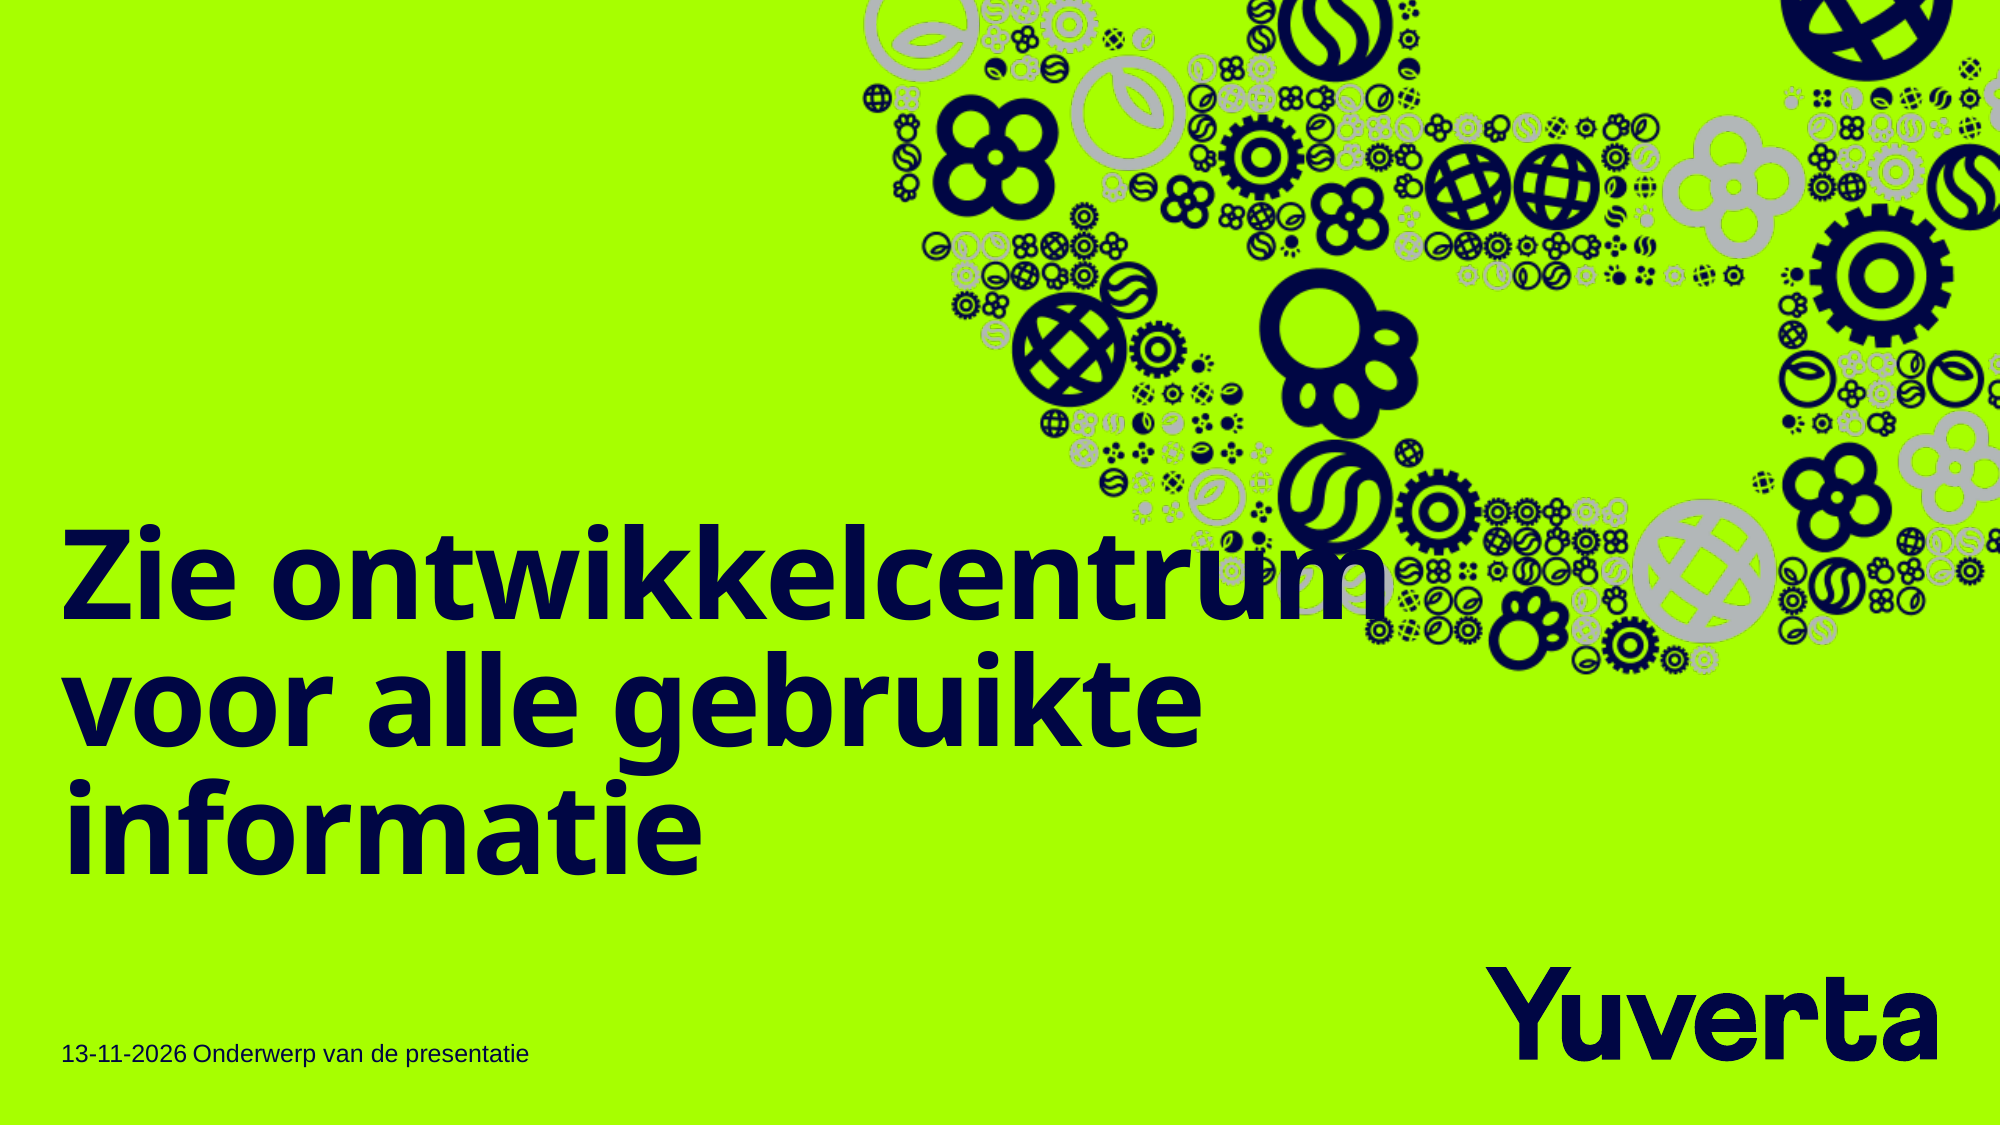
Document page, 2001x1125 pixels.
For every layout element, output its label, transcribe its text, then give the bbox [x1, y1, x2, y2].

title Zie ontwikkelcentrum voor alle gebruikte informatie [60, 492, 1485, 900]
footer Onderwerp van de presentatie [193, 1037, 1000, 1073]
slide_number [60, 1037, 193, 1073]
picture [0, 0, 2000, 1125]
